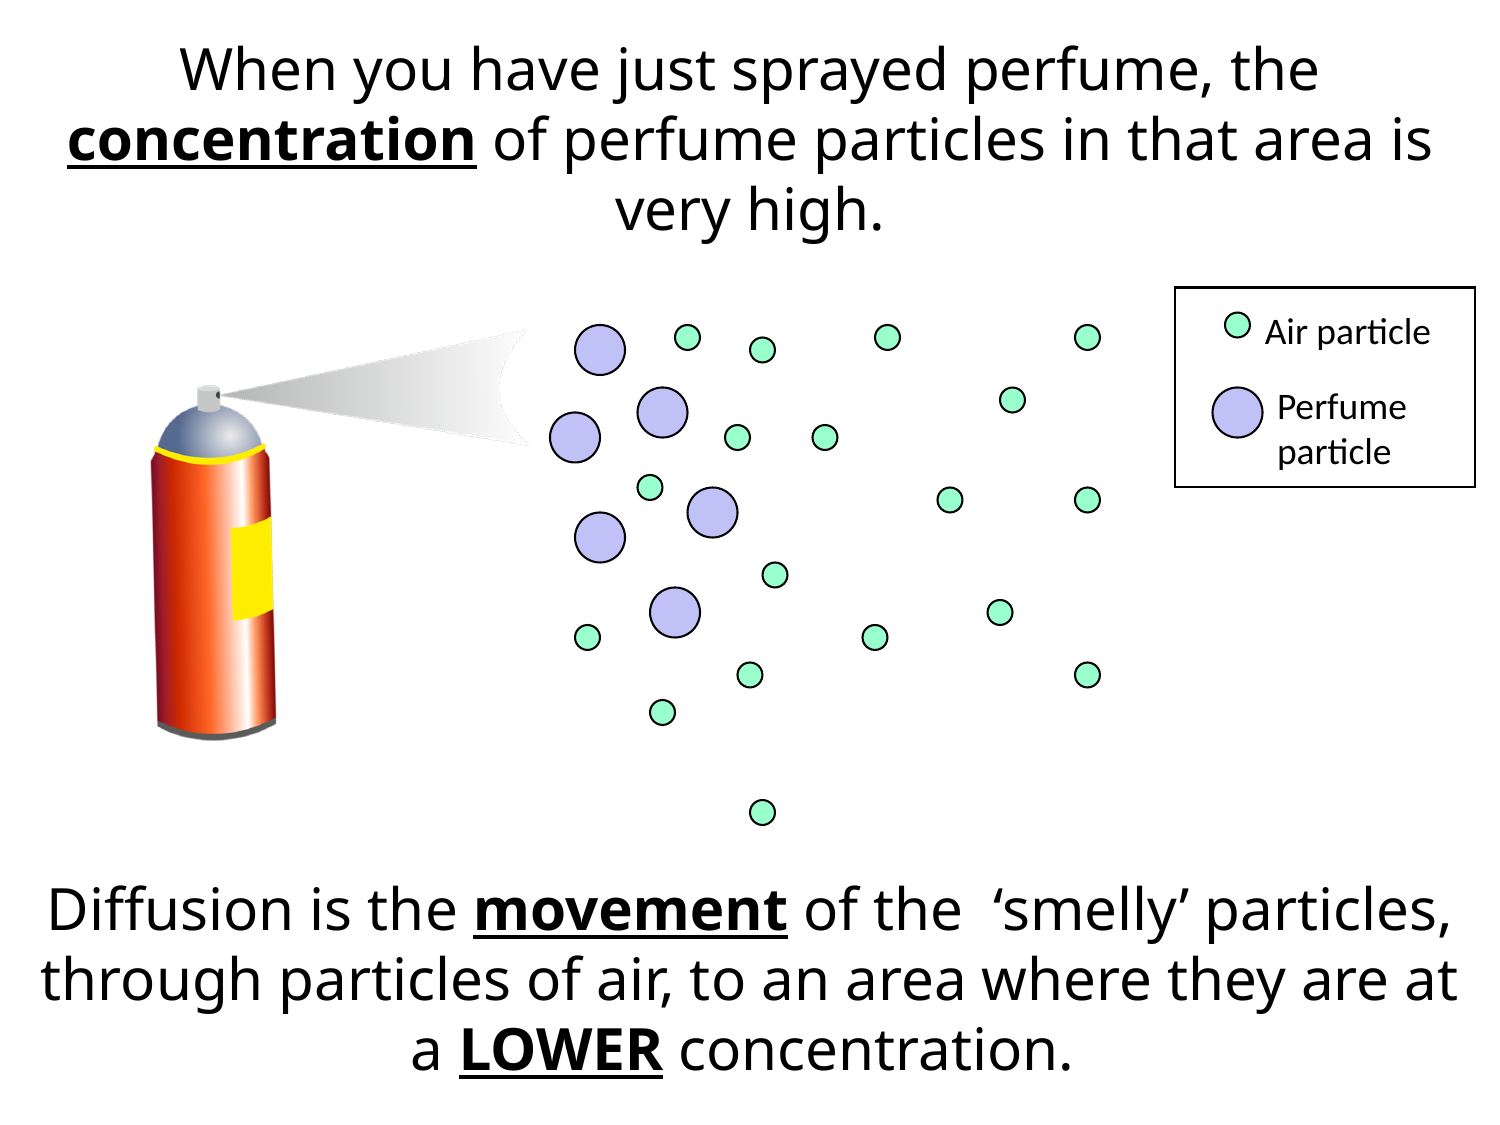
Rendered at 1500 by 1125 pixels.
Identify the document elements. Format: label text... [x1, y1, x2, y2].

text_box [723, 423, 752, 452]
text_box [573, 323, 627, 377]
text_box [1073, 323, 1102, 352]
text_box [573, 623, 602, 652]
text_box When you have just sprayed perfume, the concentration of perfume particles in that area is very high. Diffusion is the movement of the ‘smelly’ particles, through particles of air, to an area where they are at a LOWER concentration. [24, 24, 1475, 1090]
text_box [673, 323, 702, 352]
text_box [573, 511, 627, 564]
text_box [1073, 486, 1102, 514]
text_box [636, 386, 689, 439]
text_box [1073, 661, 1102, 689]
text_box [936, 486, 964, 514]
text_box [648, 586, 702, 639]
text_box Perfume particle [1262, 374, 1475, 480]
text_box [686, 486, 739, 539]
text_box [1223, 311, 1249, 339]
text_box [748, 336, 777, 364]
text_box [636, 473, 664, 502]
text_box [1211, 386, 1262, 439]
text_box [873, 323, 902, 352]
text_box [998, 386, 1027, 414]
text_box [861, 623, 889, 652]
text_box [761, 561, 789, 589]
text_box Air particle [1249, 299, 1463, 360]
text_box [736, 661, 764, 689]
text_box [648, 698, 677, 727]
text_box [748, 798, 777, 827]
text_box [811, 423, 839, 452]
text_box [548, 411, 602, 464]
text_box [986, 598, 1014, 627]
picture [39, 202, 575, 817]
